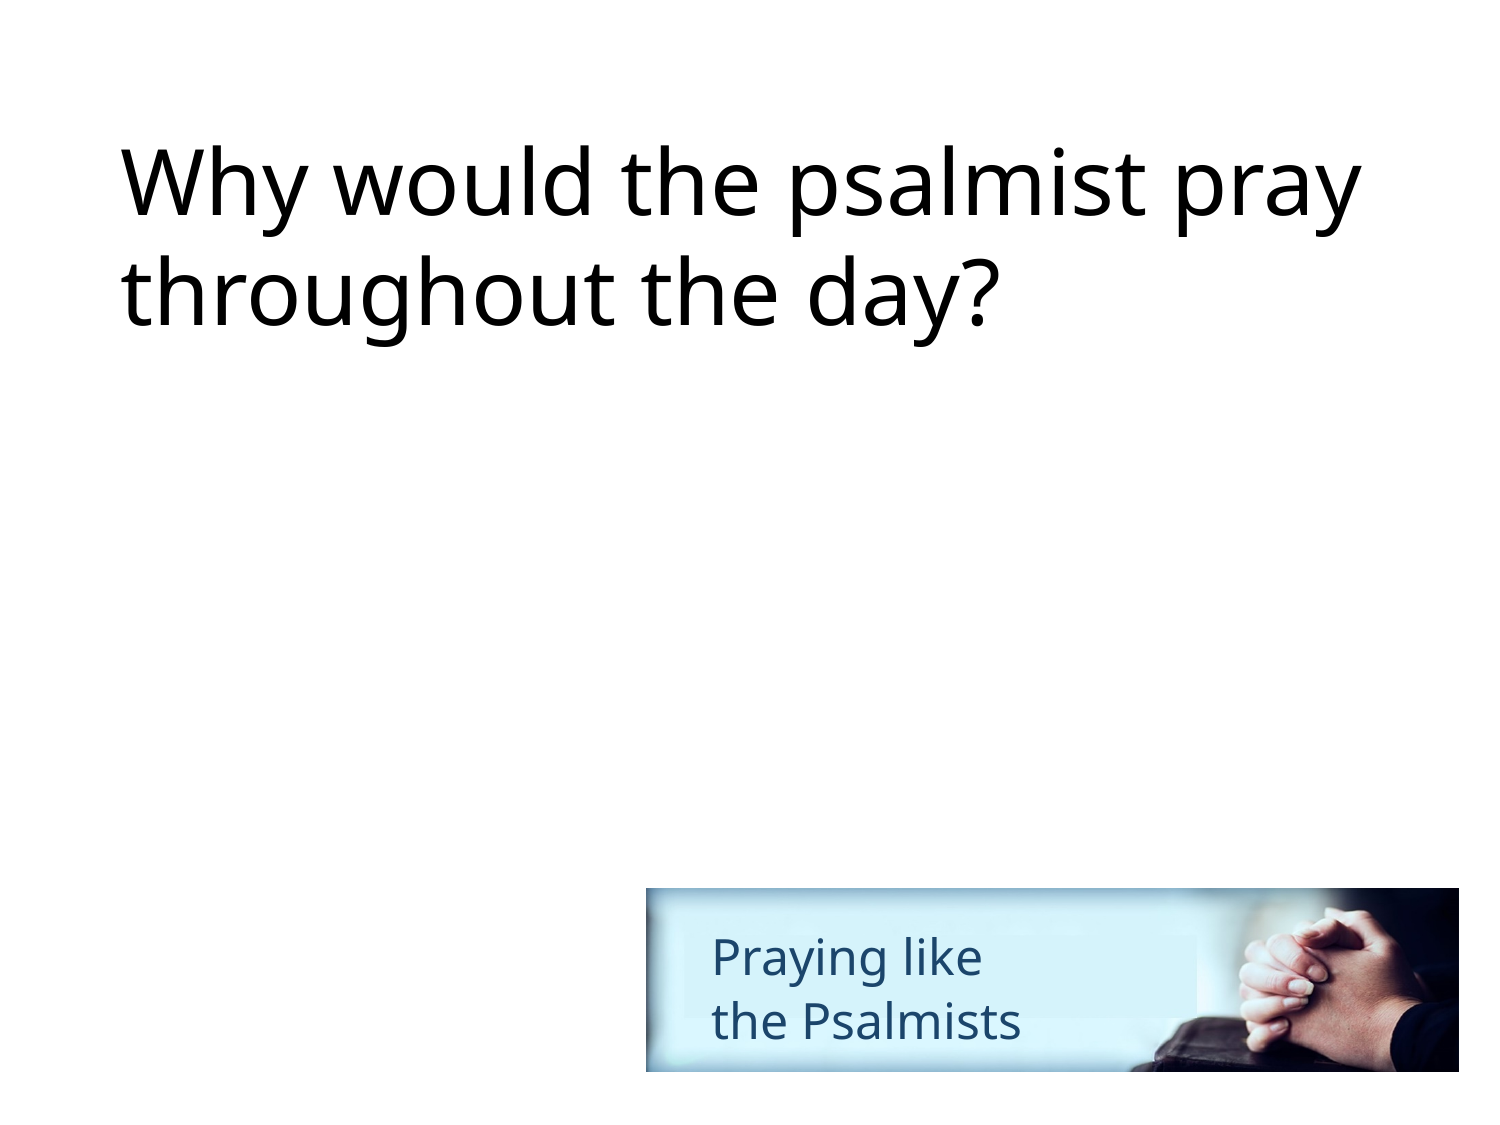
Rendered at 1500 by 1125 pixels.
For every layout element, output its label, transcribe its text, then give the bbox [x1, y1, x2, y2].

text_box Why would the psalmist pray throughout the day? [105, 116, 1410, 352]
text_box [646, 888, 1459, 1072]
